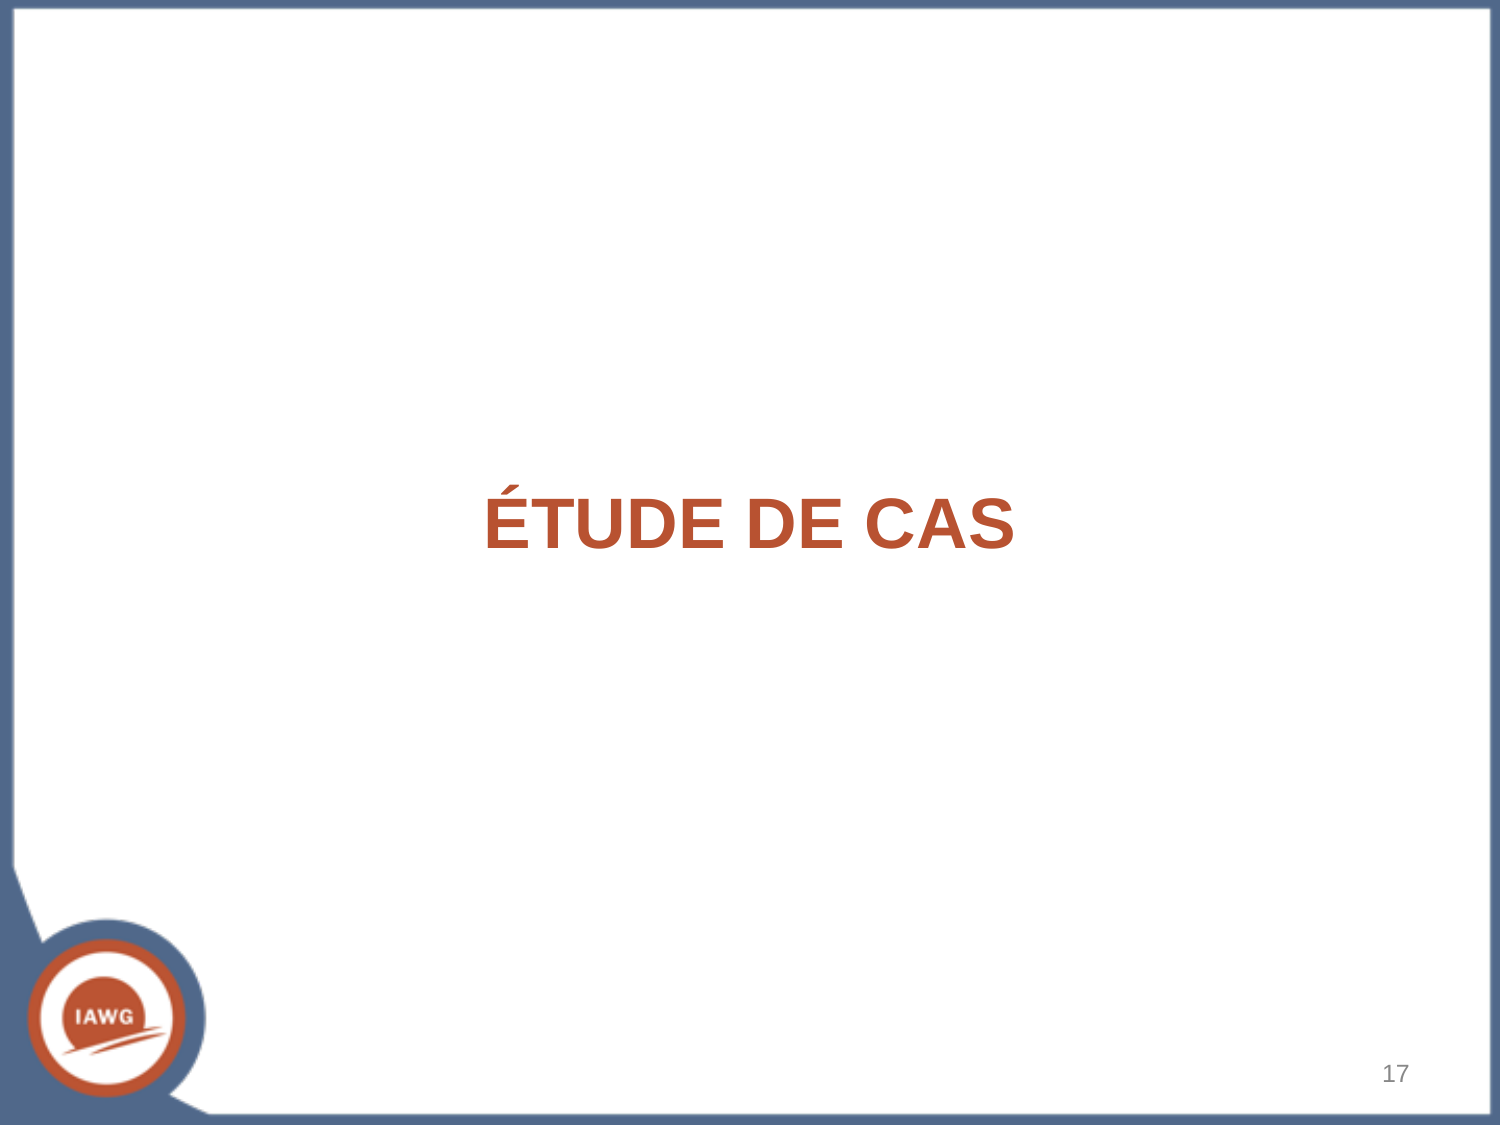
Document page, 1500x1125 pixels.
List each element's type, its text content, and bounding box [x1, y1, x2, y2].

title ÉTUDE DE CAS [75, 468, 1425, 657]
slide_number ‹#› [1074, 1042, 1425, 1103]
picture [0, 0, 1500, 1125]
